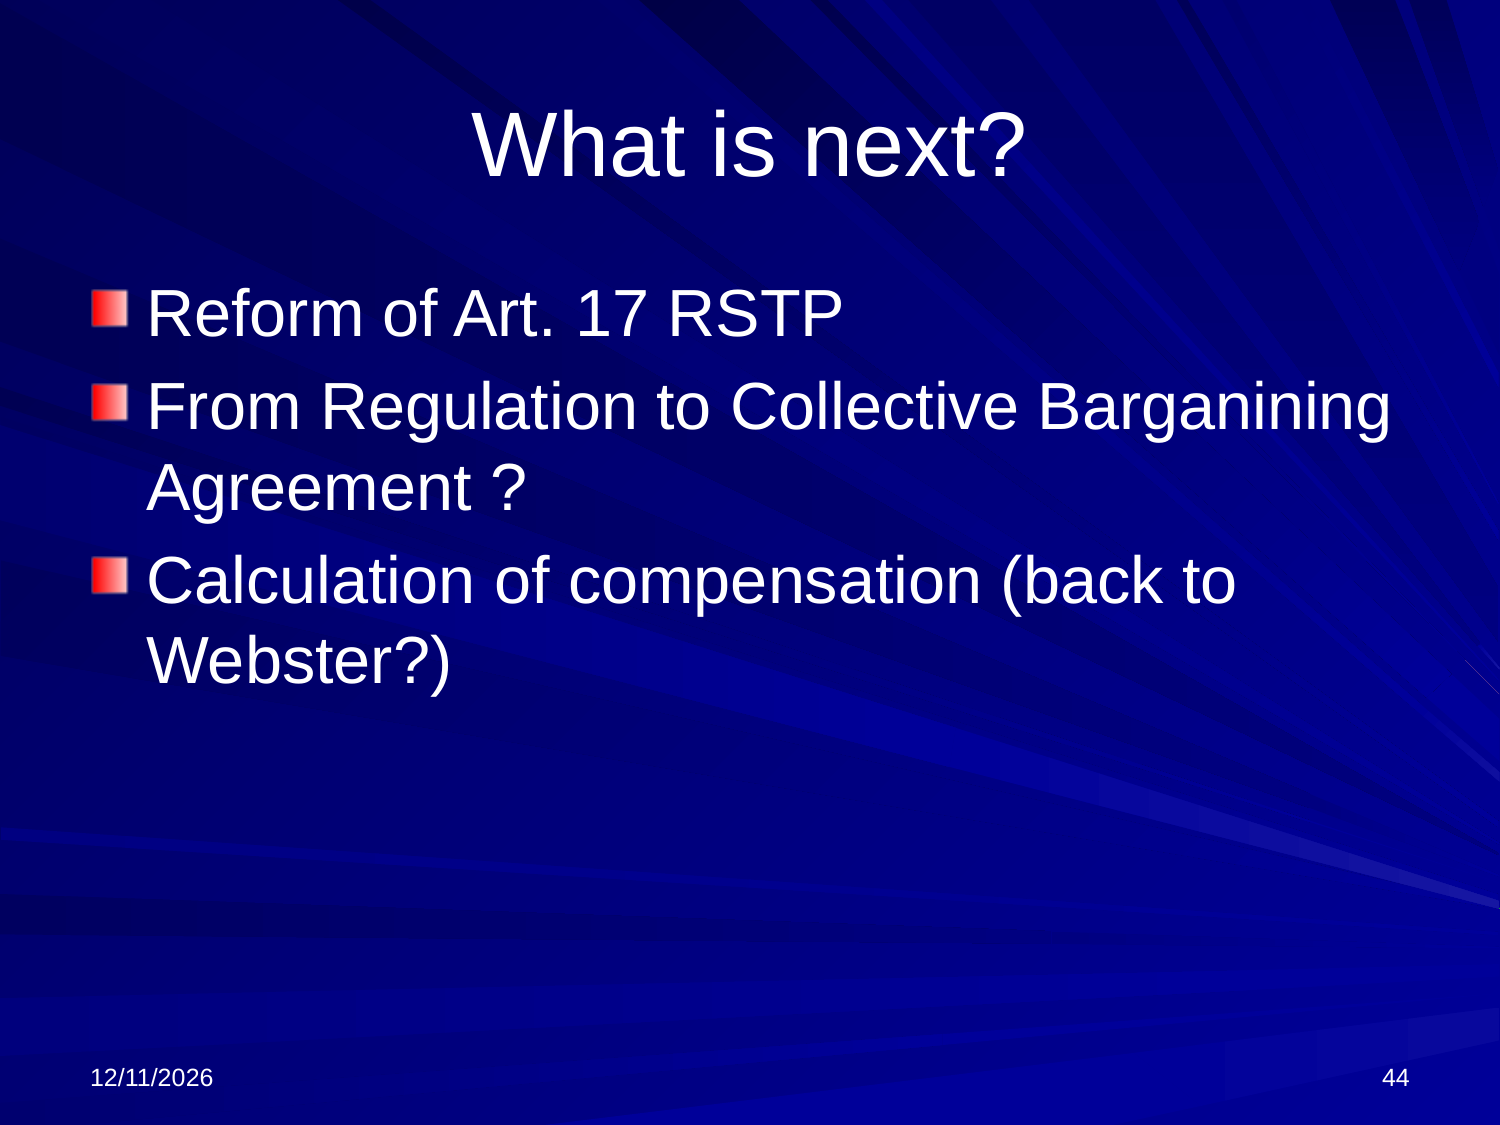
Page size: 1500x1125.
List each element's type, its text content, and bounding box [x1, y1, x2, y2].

list Reform of Art. 17 RSTP From Regulation to Collective Barganining Agreement ? Calculation of compensation (back to Webster?) [75, 262, 1425, 1006]
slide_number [75, 1024, 425, 1100]
picture [90, 288, 132, 331]
slide_number 44 [1074, 1024, 1425, 1100]
picture [90, 382, 132, 425]
title What is next? [75, 45, 1425, 234]
picture [90, 555, 132, 598]
